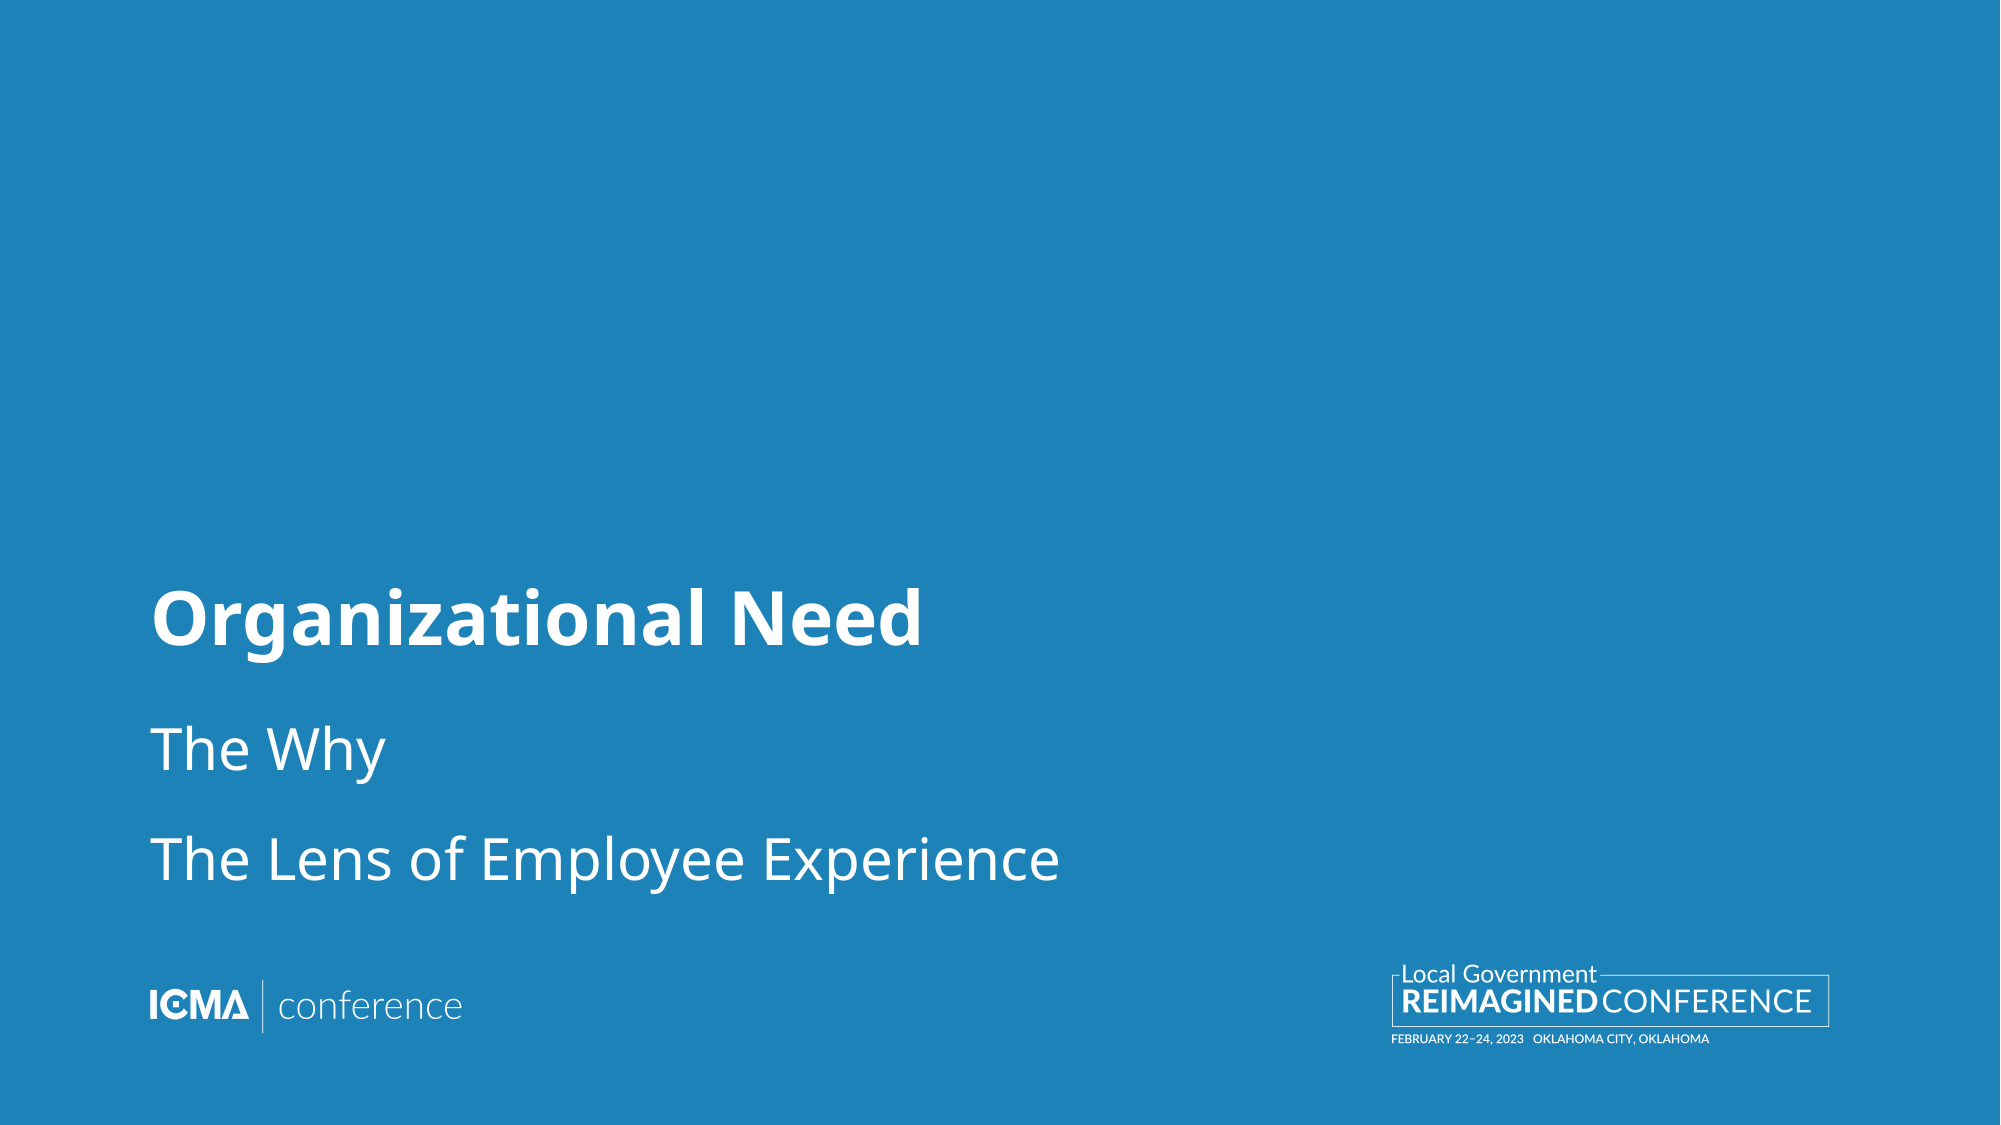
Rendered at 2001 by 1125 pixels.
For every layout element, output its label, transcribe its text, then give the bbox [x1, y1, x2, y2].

picture [1370, 944, 1850, 1070]
picture [150, 974, 465, 1039]
list The Why The Lens of Employee Experience [150, 705, 1824, 930]
title Organizational Need [150, 389, 1824, 660]
